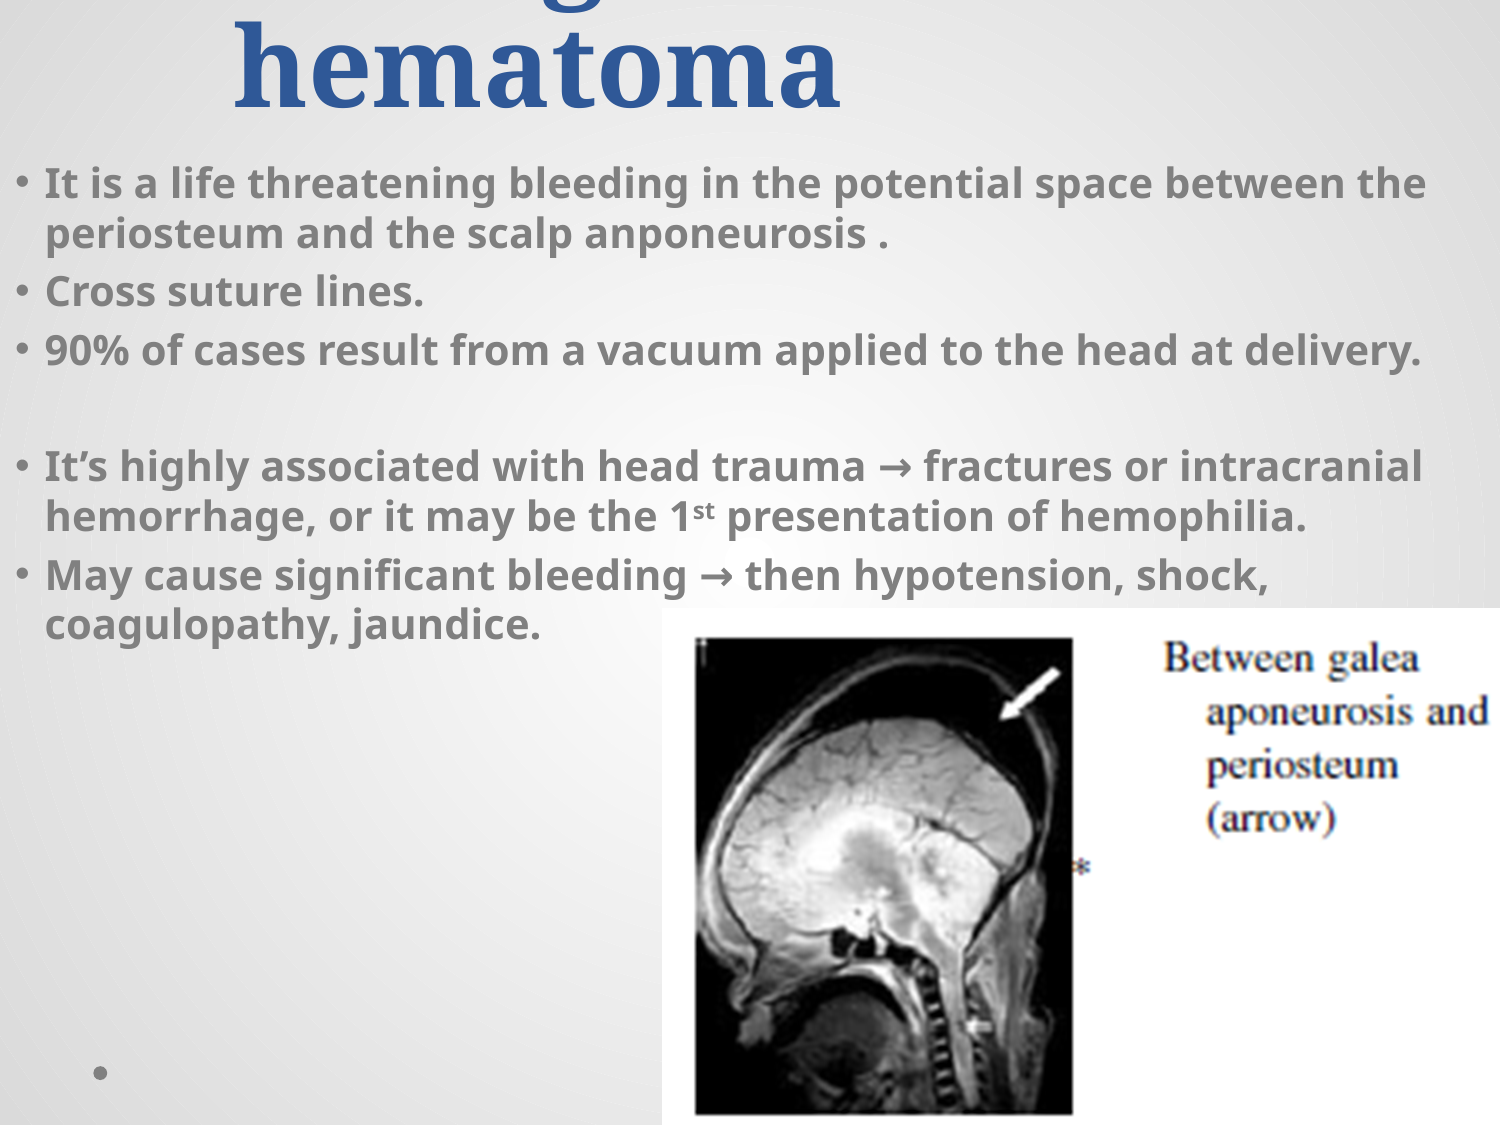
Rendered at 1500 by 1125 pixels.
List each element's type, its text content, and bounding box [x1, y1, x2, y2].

picture [661, 607, 1500, 1125]
list It is a life threatening bleeding in the potential space between the periosteum and the scalp anponeurosis . Cross suture lines. 90% of cases result from a vacuum applied to the head at delivery. It’s highly associated with head trauma → fractures or intracranial hemorrhage, or it may be the 1st presentation of hemophilia. May cause significant bleeding → then hypotension, shock, coagulopathy, jaundice. [0, 149, 1500, 1108]
title 3.Subgaleal hematoma [218, 7, 1438, 138]
